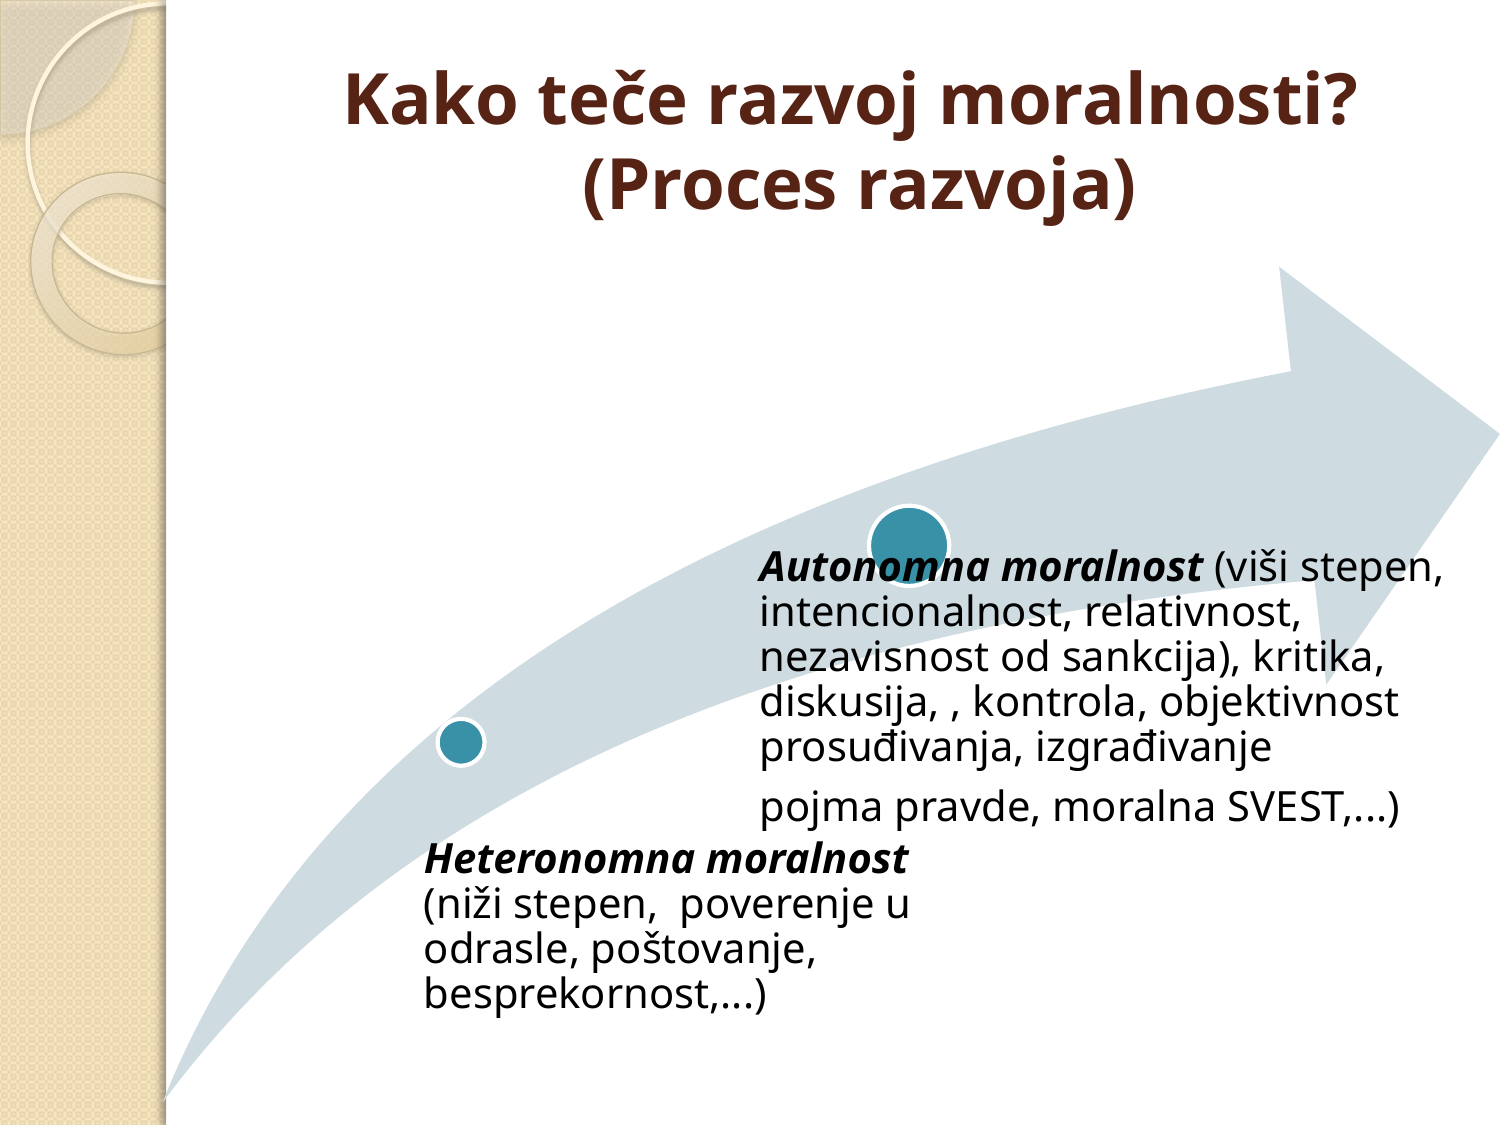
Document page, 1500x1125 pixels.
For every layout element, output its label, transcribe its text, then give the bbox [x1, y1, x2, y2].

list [162, 237, 1500, 1125]
title Kako teče razvoj moralnosti? (Proces razvoja) [235, 45, 1466, 233]
